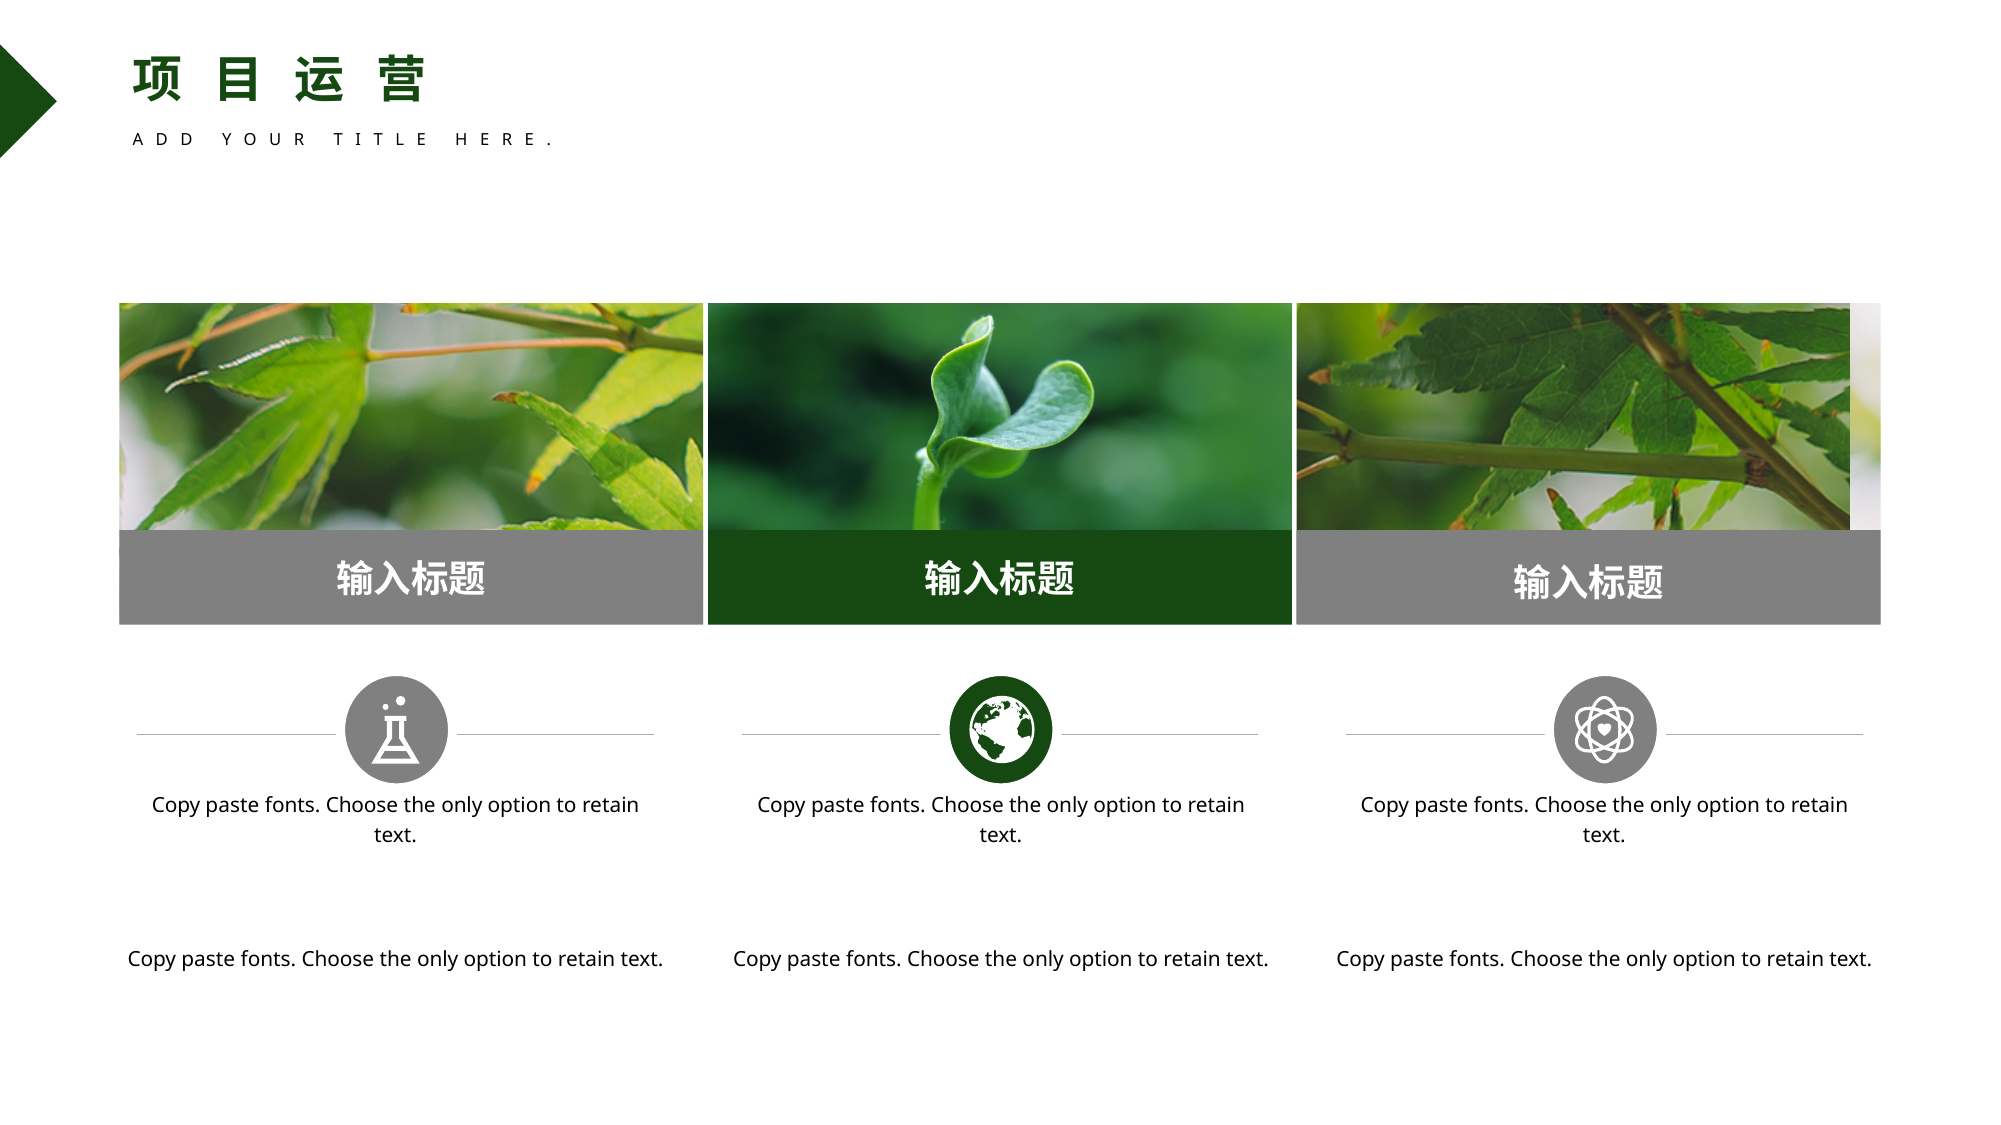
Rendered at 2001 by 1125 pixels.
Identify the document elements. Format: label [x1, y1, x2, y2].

text_box [119, 303, 1881, 1032]
text_box [0, 36, 649, 167]
